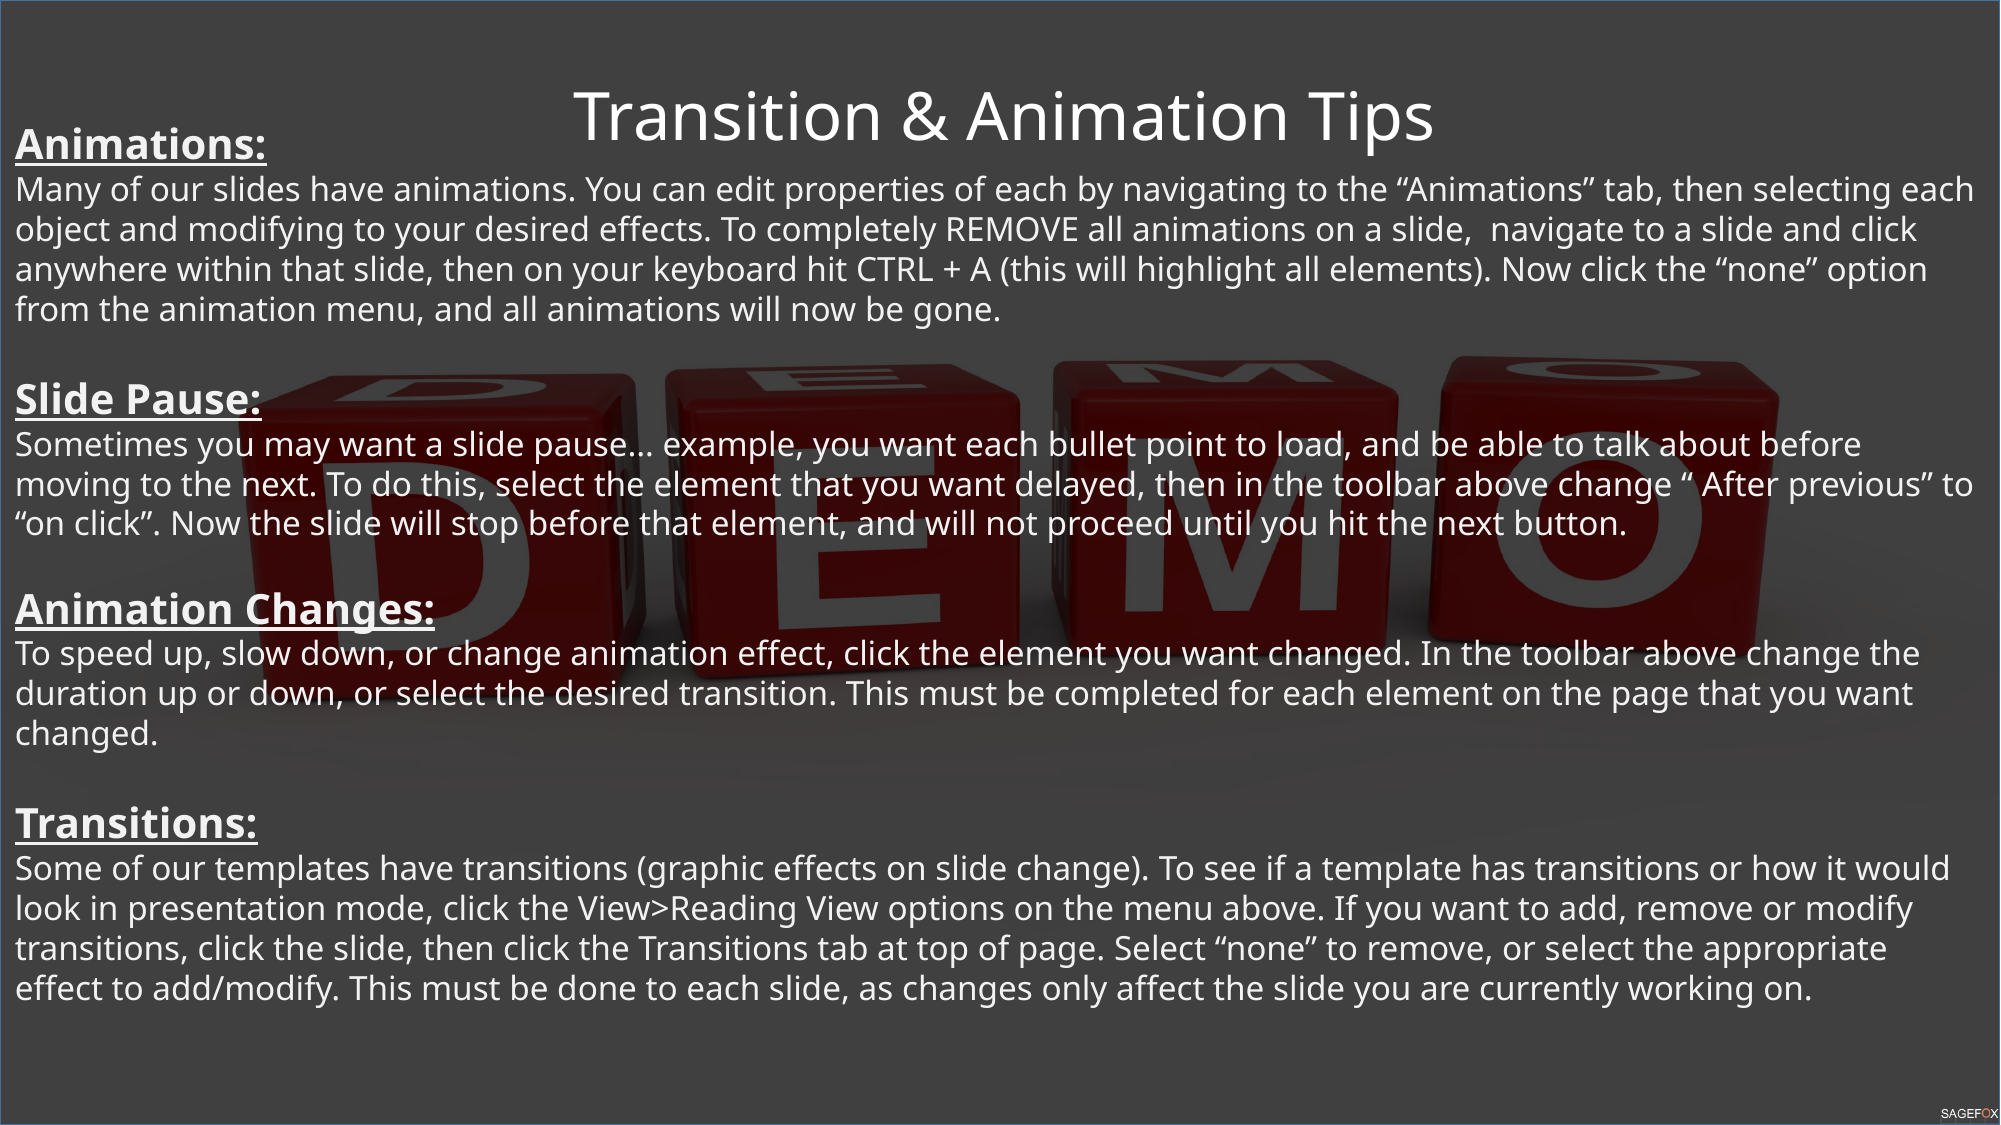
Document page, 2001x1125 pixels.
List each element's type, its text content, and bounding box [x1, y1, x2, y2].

text_box Animations: Many of our slides have animations. You can edit properties of each by navigating to the “Animations” tab, then selecting each object and modifying to your desired effects. To completely REMOVE all animations on a slide, navigate to a slide and click anywhere within that slide, then on your keyboard hit CTRL + A (this will highlight all elements). Now click the “none” option from the animation menu, and all animations will now be gone. Slide Pause: Sometimes you may want a slide pause… example, you want each bullet point to load, and be able to talk about before moving to the next. To do this, select the element that you want delayed, then in the toolbar above change “ After previous” to “on click”. Now the slide will stop before that element, and will not proceed until you hit the next button. Animation Changes: To speed up, slow down, or change animation effect, click the element you want changed. In the toolbar above change the duration up or down, or select the desired transition. This must be completed for each element on the page that you want changed. Transitions: Some of our templates have transitions (graphic effects on slide change). To see if a template has transitions or how it would look in presentation mode, click the View>Reading View options on the menu above. If you want to add, remove or modify transitions, click the slide, then click the Transitions tab at top of page. Select “none” to remove, or select the appropriate effect to add/modify. This must be done to each slide, as changes only affect the slide you are currently working on. [0, 0, 2000, 1125]
title Transition & Animation Tips [477, 59, 1532, 177]
